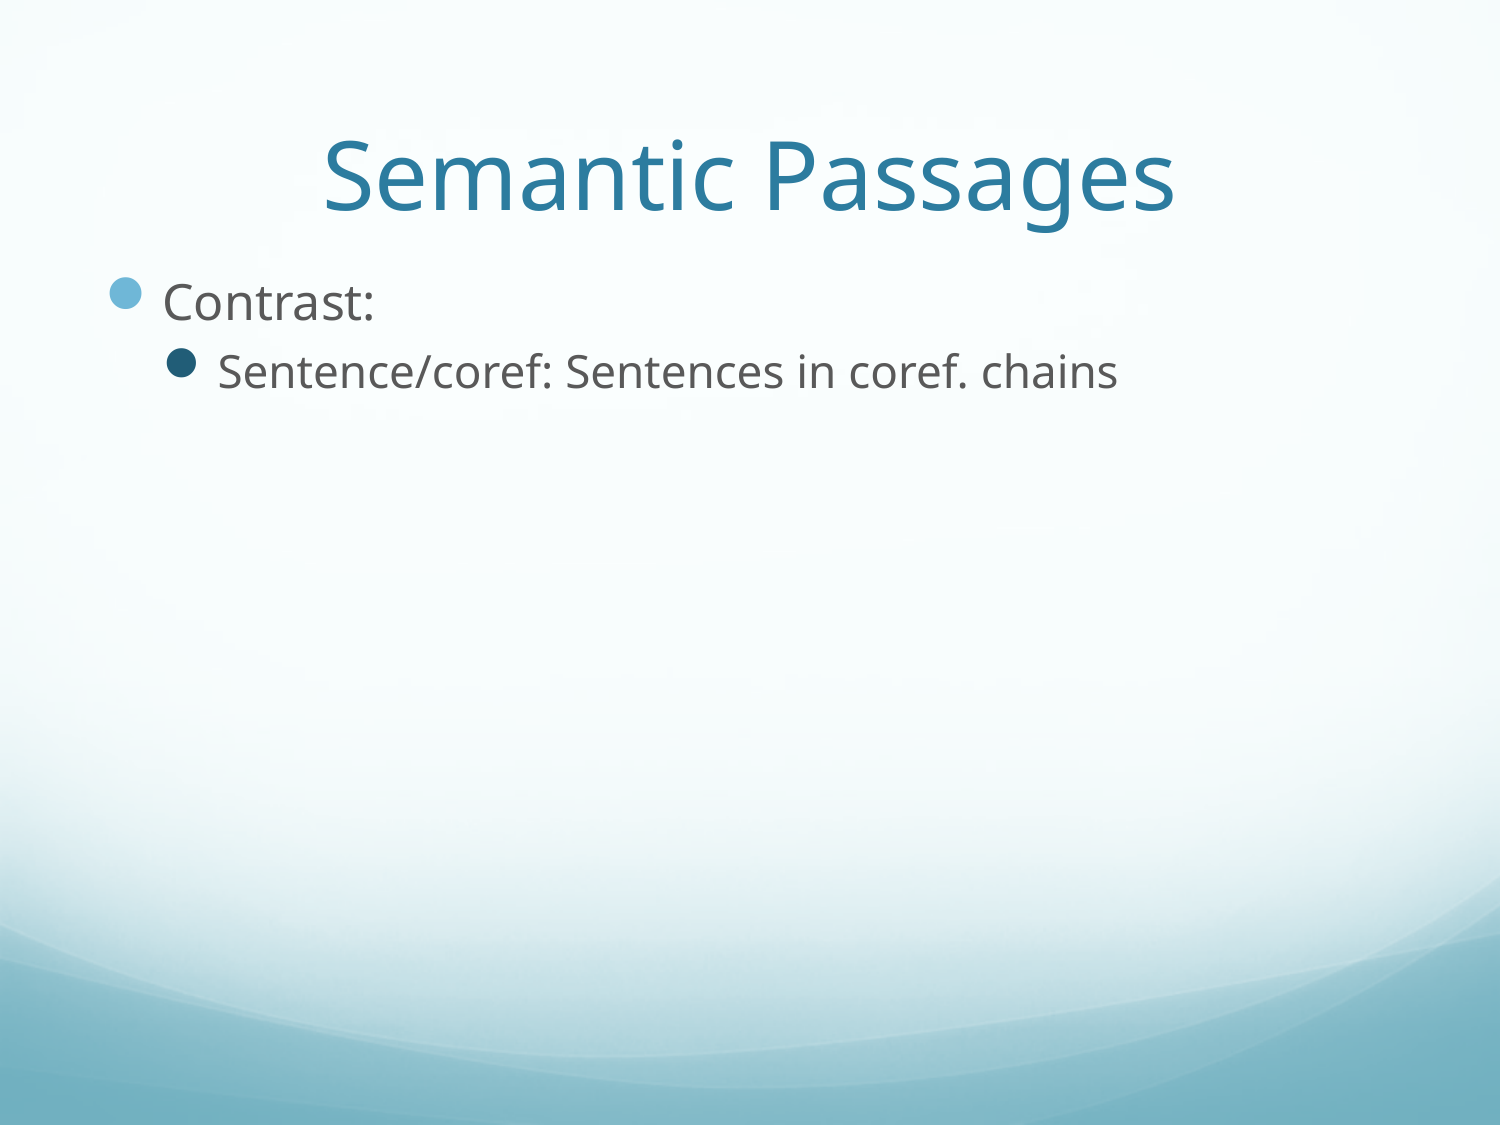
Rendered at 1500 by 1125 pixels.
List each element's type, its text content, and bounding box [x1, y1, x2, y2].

title Semantic Passages [90, 17, 1410, 237]
list Contrast: Sentence/coref: Sentences in coref. chains [90, 262, 1410, 975]
